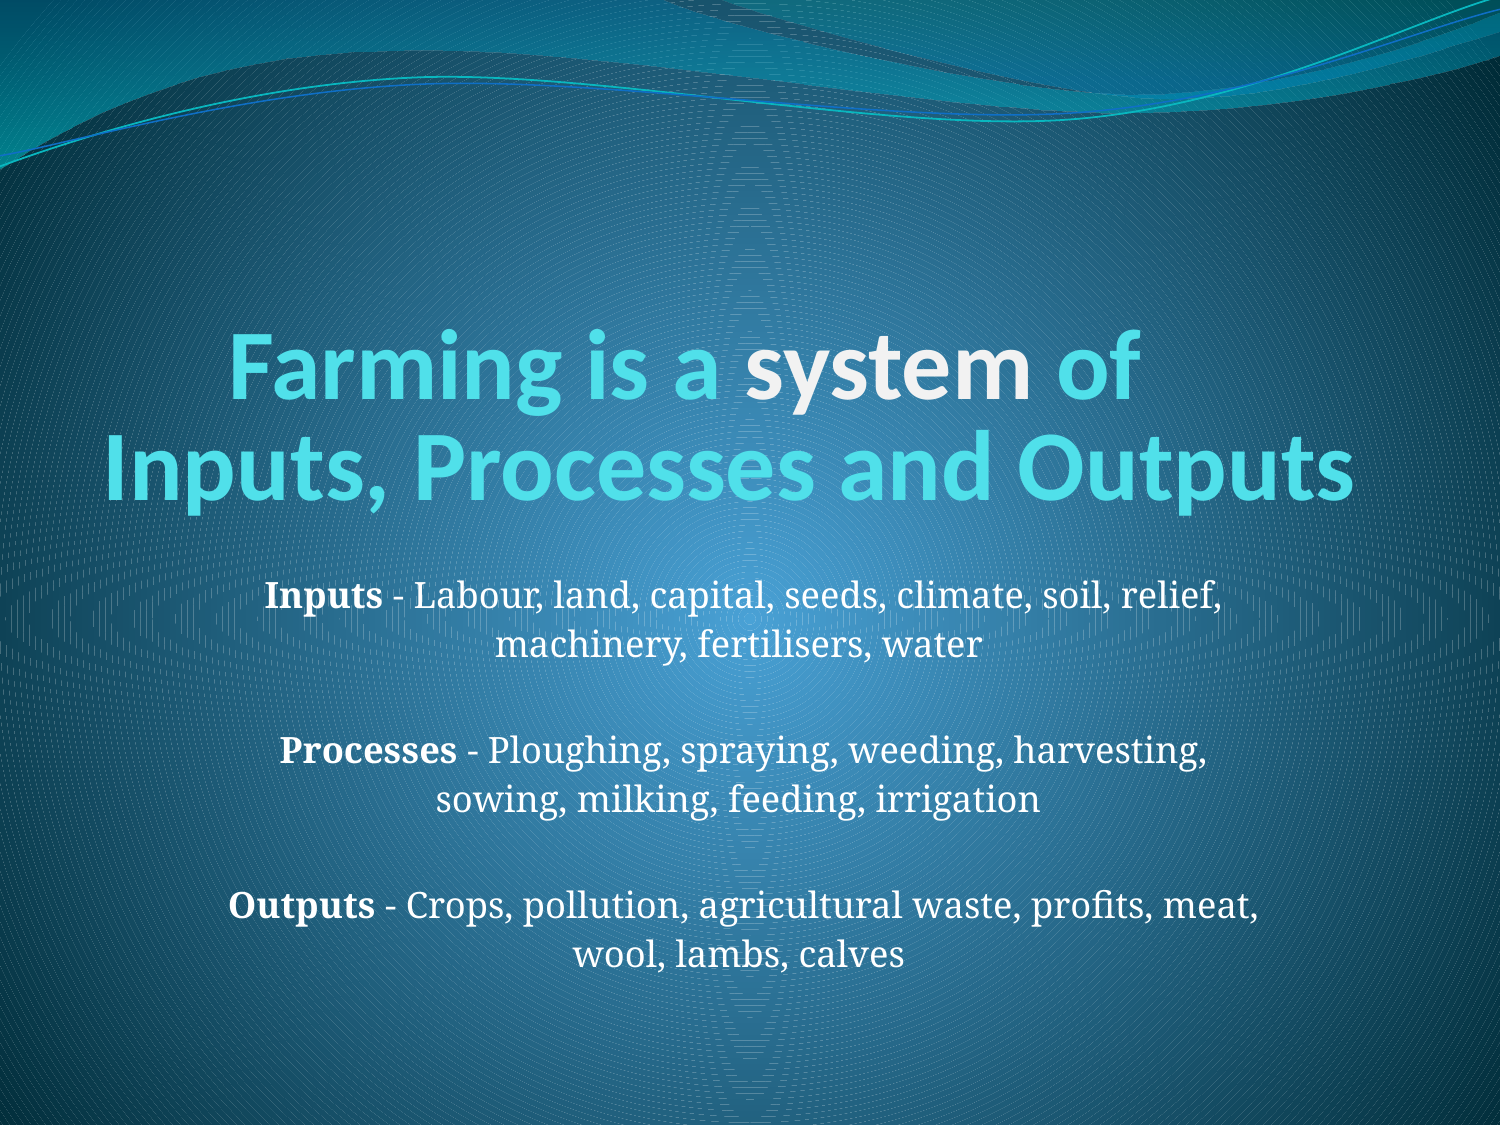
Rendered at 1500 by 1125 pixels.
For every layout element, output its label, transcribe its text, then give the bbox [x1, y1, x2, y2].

subtitle Inputs - Labour, land, capital, seeds, climate, soil, relief, machinery, fertilisers, water Processes - Ploughing, spraying, weeding, harvesting, sowing, milking, feeding, irrigation Outputs - Crops, pollution, agricultural waste, profits, meat, wool, lambs, calves [222, 562, 1273, 992]
title Farming is a system of Inputs, Processes and Outputs [87, 224, 1376, 525]
